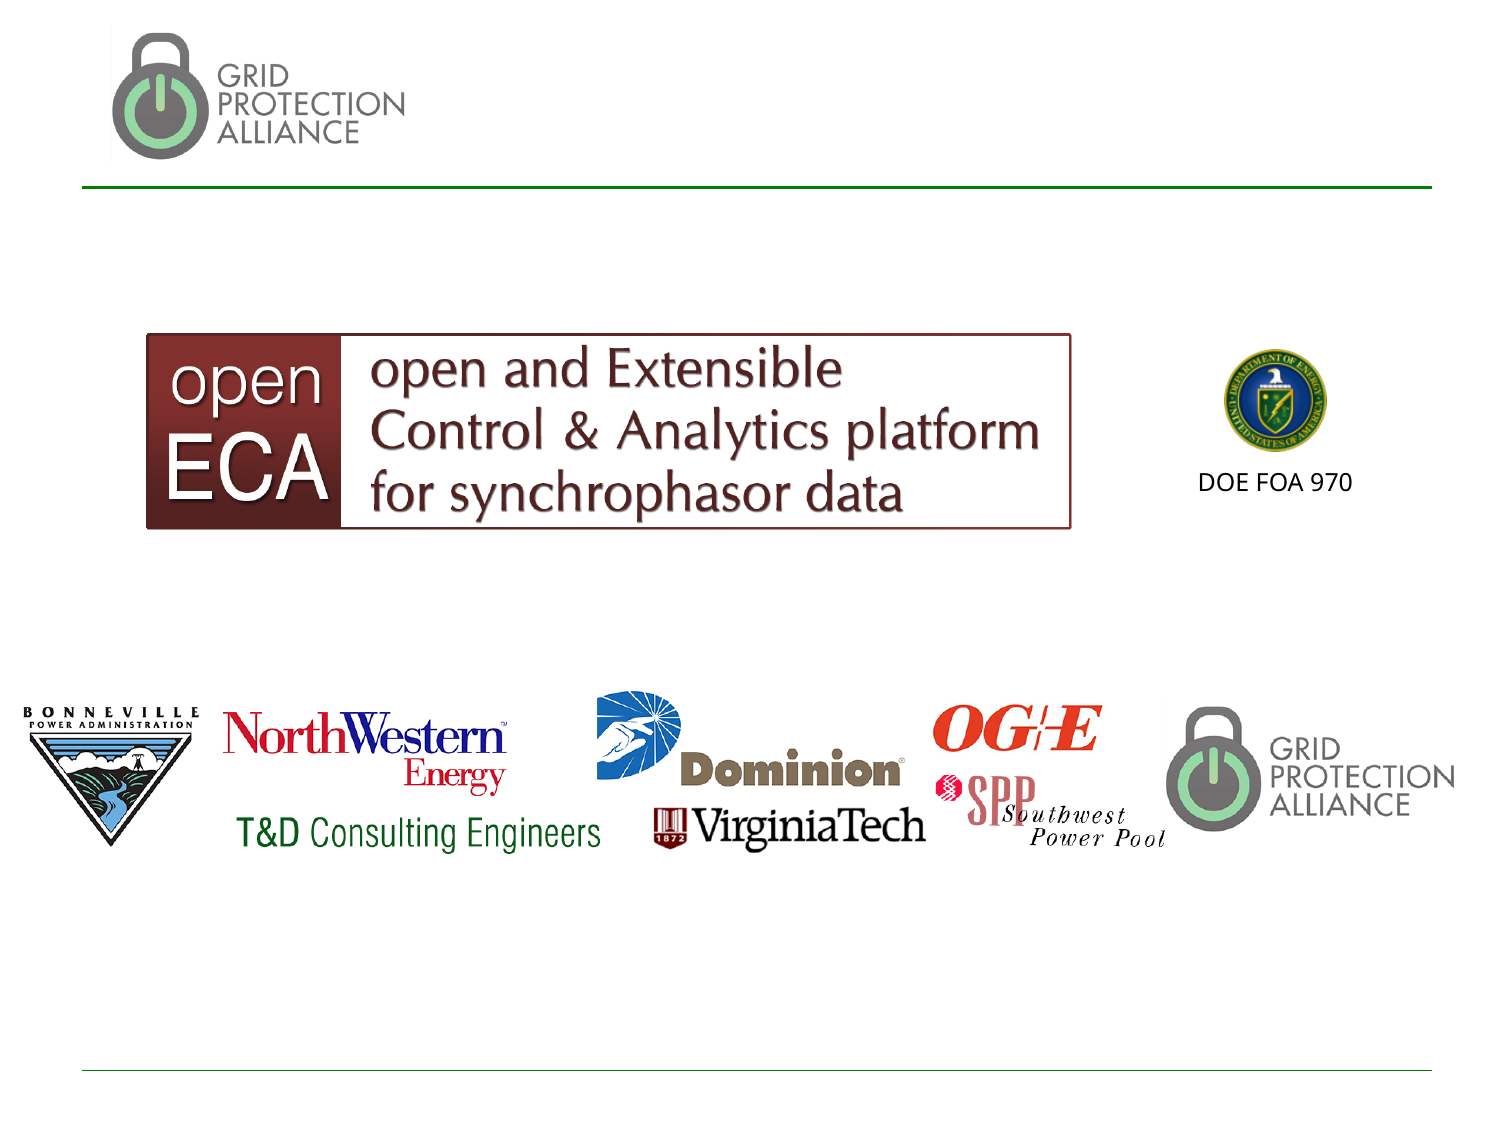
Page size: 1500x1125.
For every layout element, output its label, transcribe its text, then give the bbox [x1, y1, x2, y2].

picture [1224, 349, 1327, 452]
text_box DOE FOA 970 [1182, 458, 1369, 504]
picture [137, 324, 1080, 536]
picture [0, 687, 1484, 866]
picture [111, 25, 407, 163]
